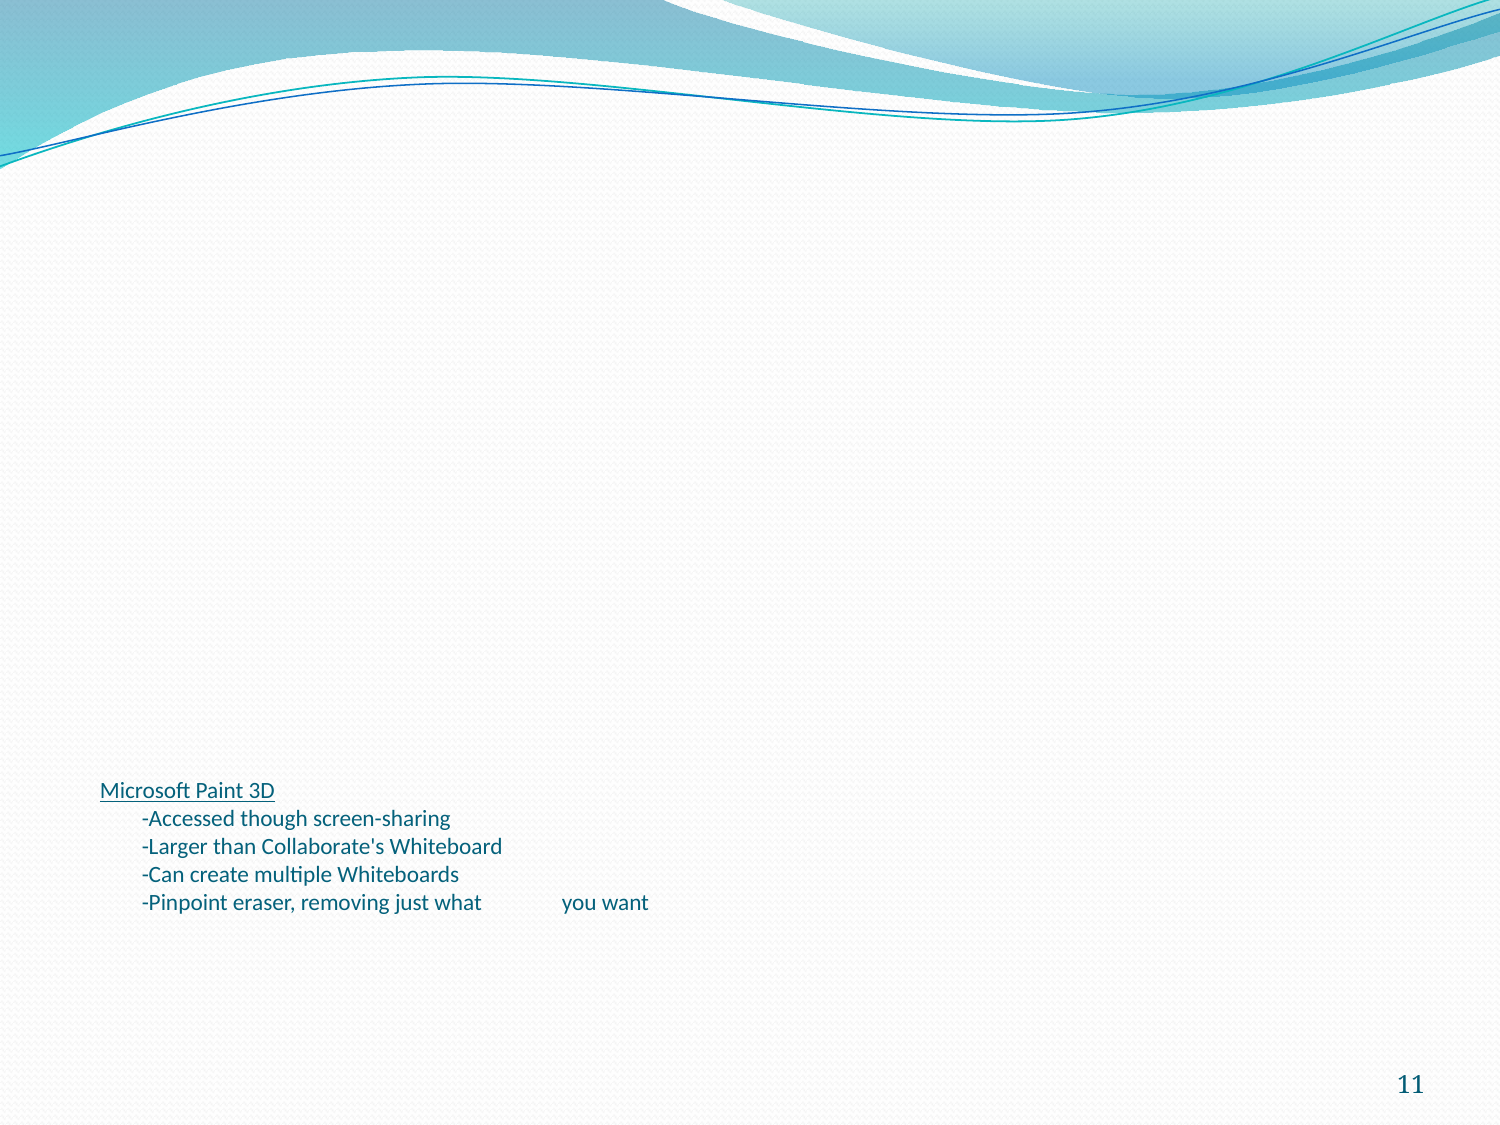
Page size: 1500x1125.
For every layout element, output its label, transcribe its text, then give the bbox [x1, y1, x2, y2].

slide_number 11 [1299, 1042, 1425, 1103]
title Microsoft Paint 3D -Accessed though screen-sharing -Larger than Collaborate's Whiteboard -Can create multiple Whiteboards -Pinpoint eraser, removing just what you want [99, 762, 1463, 950]
